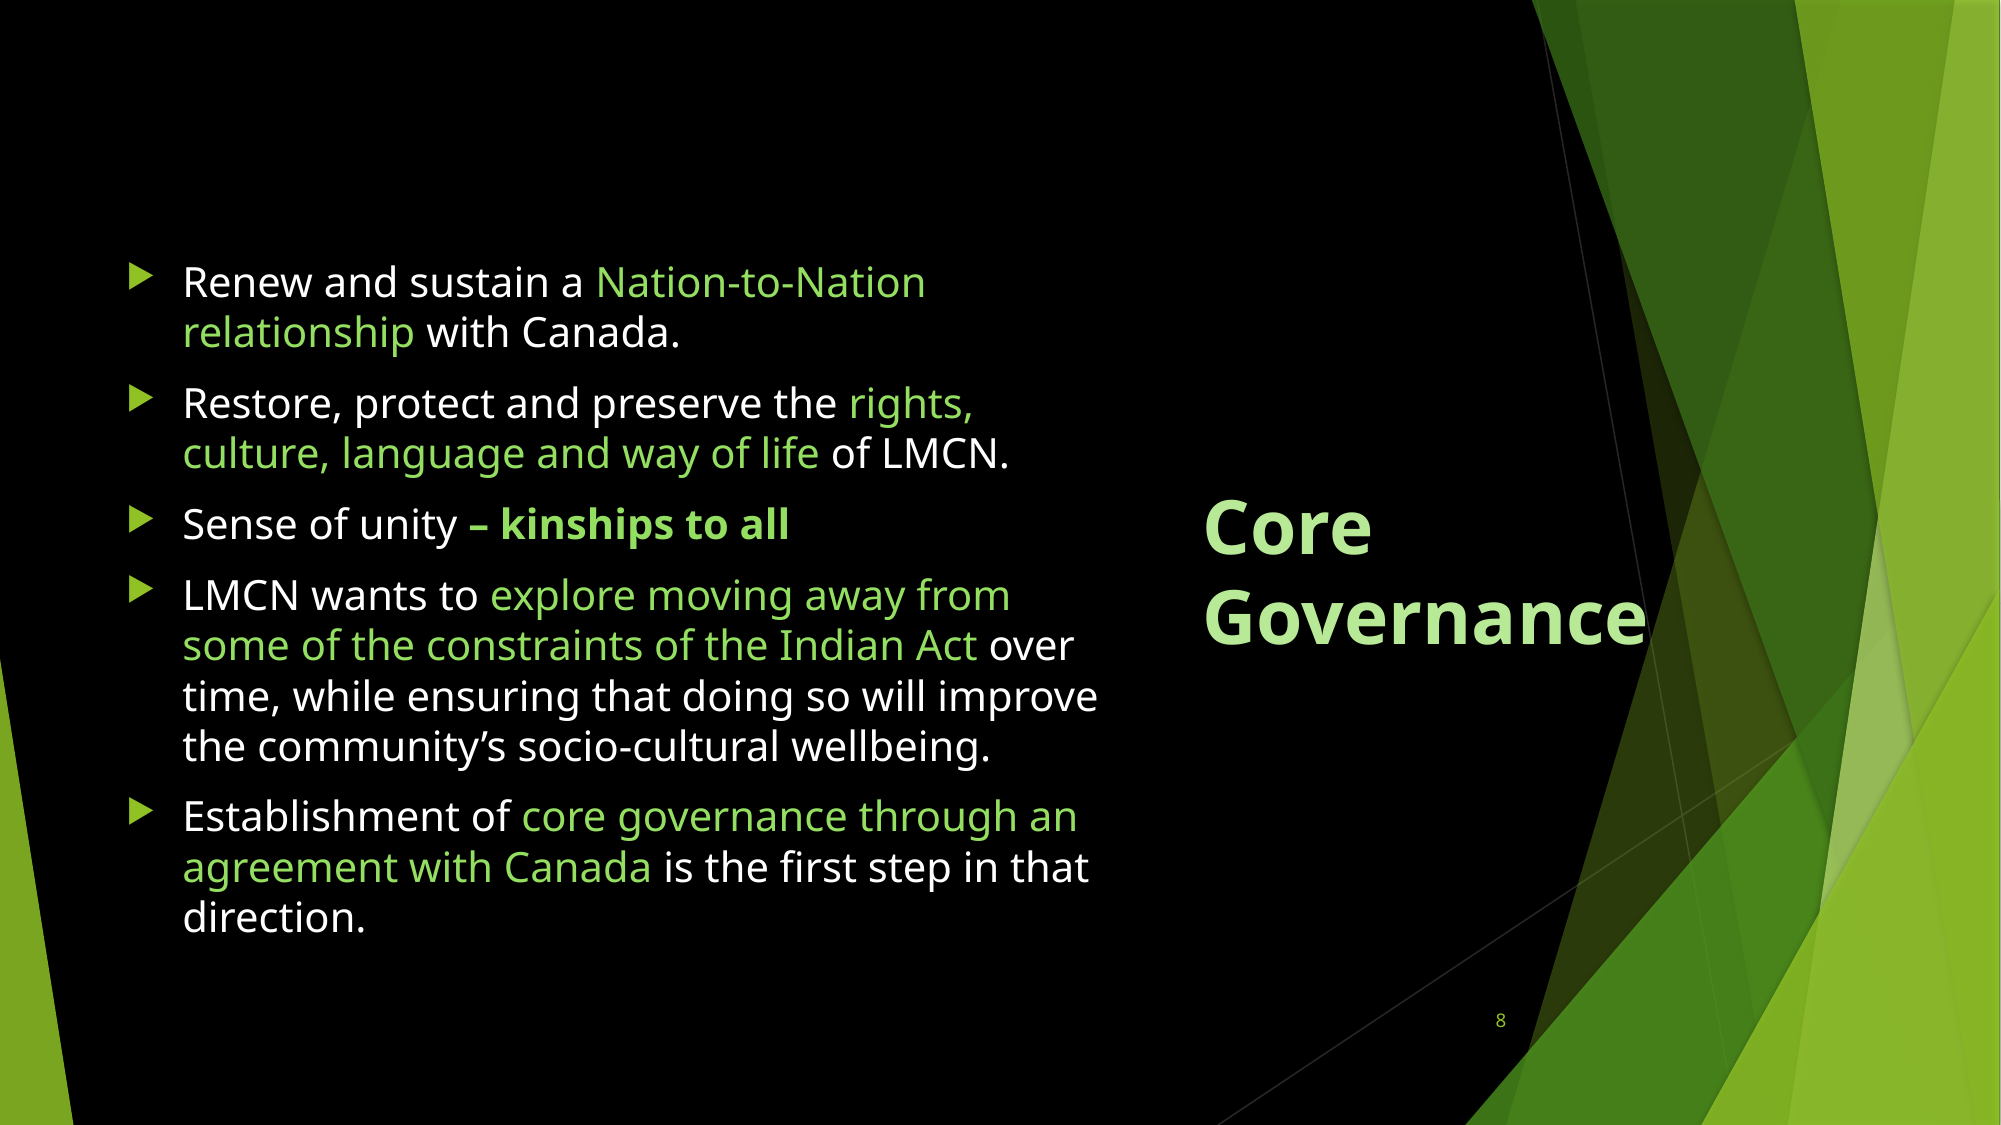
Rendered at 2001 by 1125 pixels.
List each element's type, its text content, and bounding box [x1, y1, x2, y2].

list Renew and sustain a Nation-to-Nation relationship with Canada. Restore, protect and preserve the rights, culture, language and way of life of LMCN. Sense of unity – kinships to all LMCN wants to explore moving away from some of the constraints of the Indian Act over time, while ensuring that doing so will improve the community’s socio-cultural wellbeing. Establishment of core governance through an agreement with Canada is the first step in that direction. [111, 205, 1121, 992]
slide_number 8 [1409, 991, 1522, 1051]
title Core Governance [1187, 212, 1816, 927]
